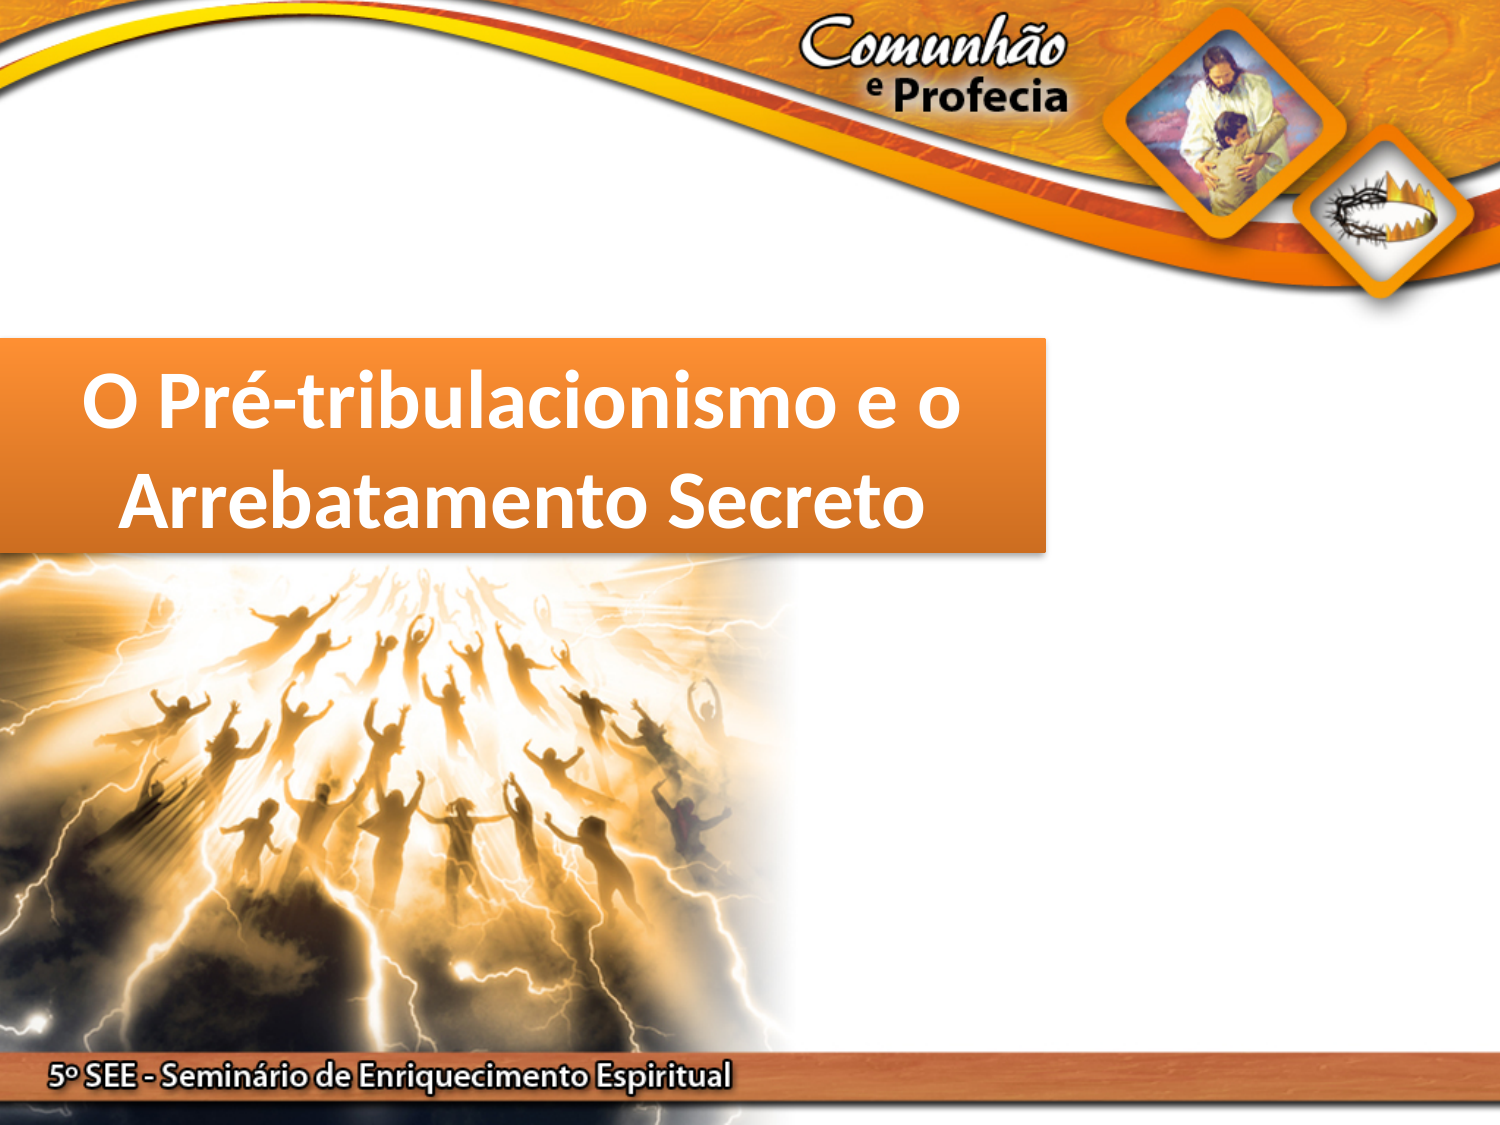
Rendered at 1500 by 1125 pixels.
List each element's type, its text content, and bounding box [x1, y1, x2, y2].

text_box O Pré-tribulacionismo e o Arrebatamento Secreto [0, 338, 1046, 553]
picture [0, 0, 1500, 1125]
